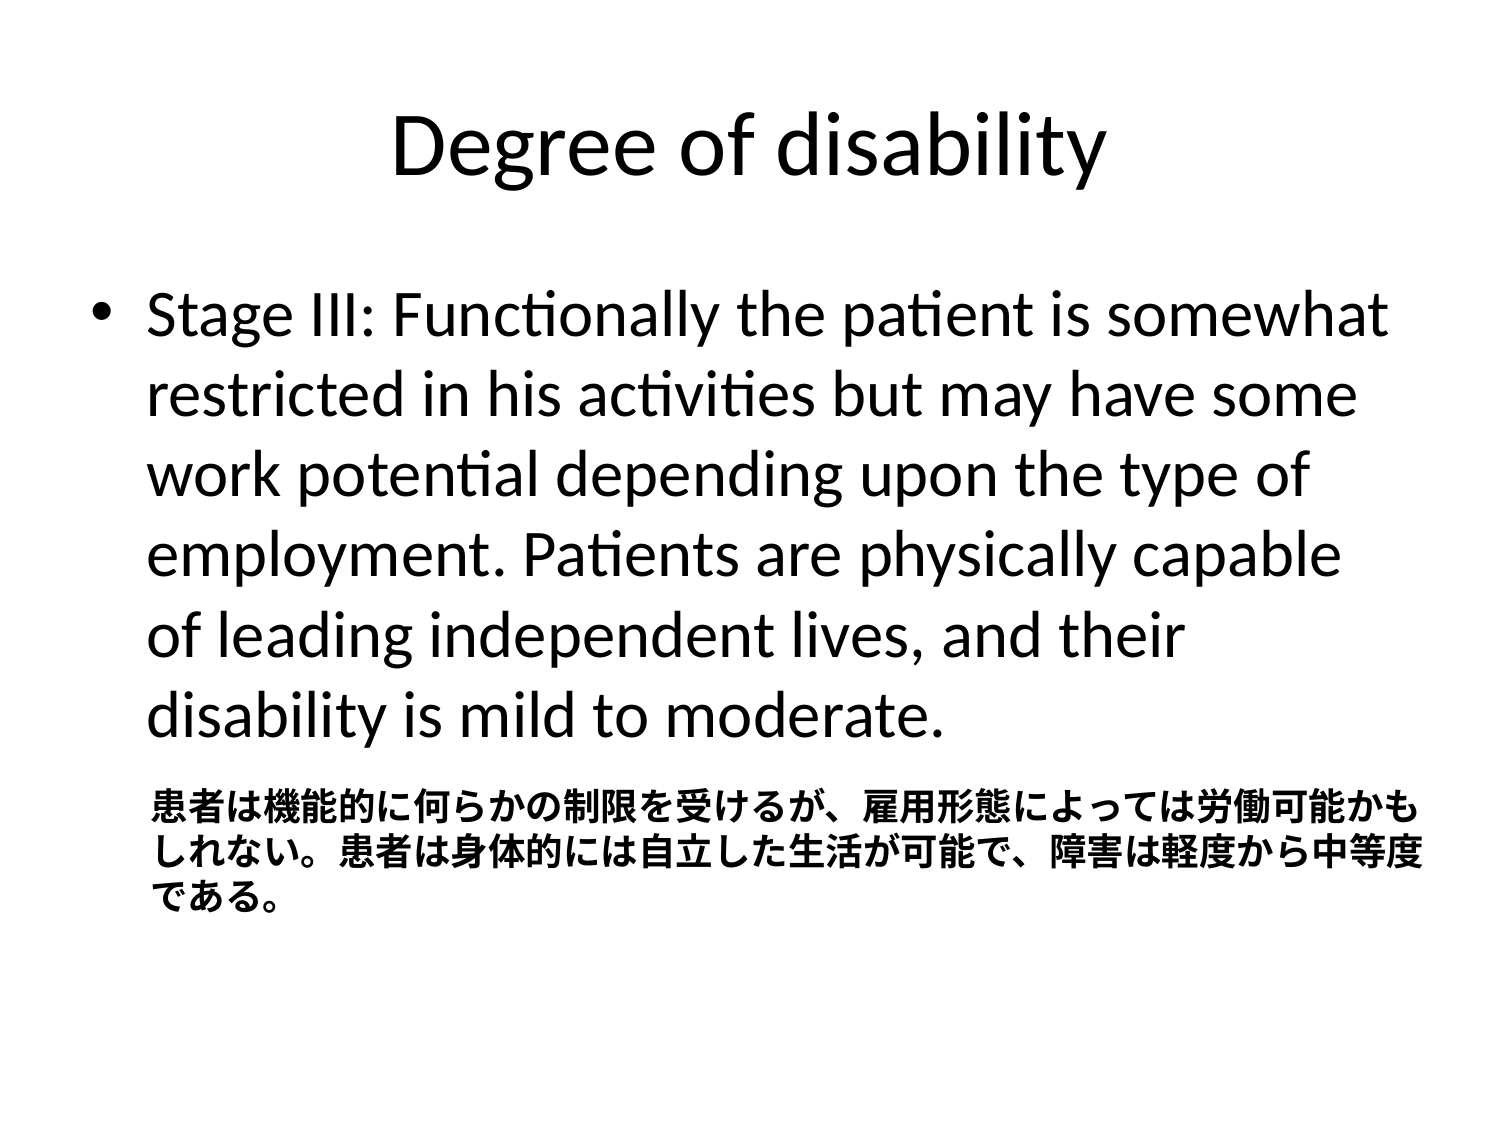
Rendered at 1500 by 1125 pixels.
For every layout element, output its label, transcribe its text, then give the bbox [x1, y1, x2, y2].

text_box 患者は機能的に何らかの制限を受けるが、雇用形態によっては労働可能かもしれない。患者は身体的には自立した生活が可能で、障害は軽度から中等度である。 [135, 775, 1471, 926]
list Stage III: Functionally the patient is somewhat restricted in his activities but may have some work potential depending upon the type of employment. Patients are physically capable of leading independent lives, and their disability is mild to moderate. [75, 262, 1425, 1005]
title Degree of disability [75, 45, 1425, 233]
